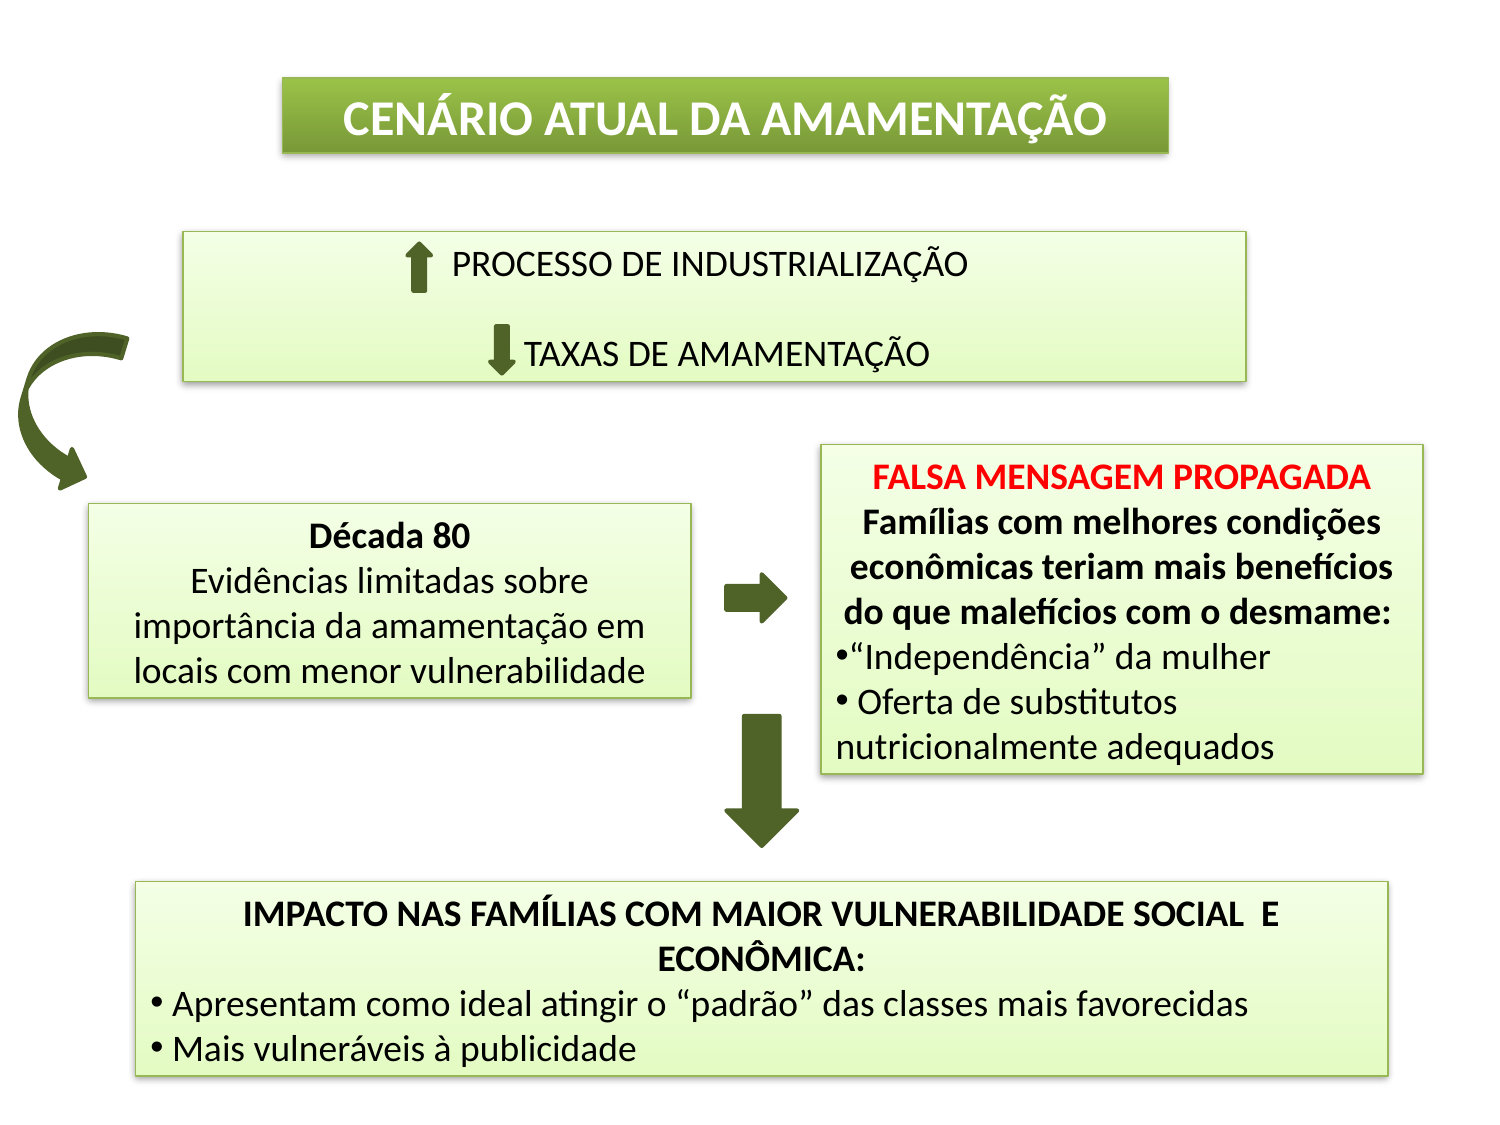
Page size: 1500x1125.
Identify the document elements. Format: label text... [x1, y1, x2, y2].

text_box IMPACTO NAS FAMÍLIAS COM MAIOR VULNERABILIDADE SOCIAL E ECONÔMICA: Apresentam como ideal atingir o “padrão” das classes mais favorecidas Mais vulneráveis à publicidade [135, 881, 1389, 1077]
text_box FALSA MENSAGEM PROPAGADA Famílias com melhores condições econômicas teriam mais benefícios do que malefícios com o desmame: “Independência” da mulher Oferta de substitutos nutricionalmente adequados [820, 444, 1424, 775]
text_box Década 80 Evidências limitadas sobre importância da amamentação em locais com menor vulnerabilidade [88, 503, 692, 699]
text_box [724, 713, 800, 849]
text_box [18, 332, 130, 491]
text_box [724, 572, 788, 624]
text_box CENÁRIO ATUAL DA AMAMENTAÇÃO [282, 77, 1169, 154]
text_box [182, 231, 1247, 384]
